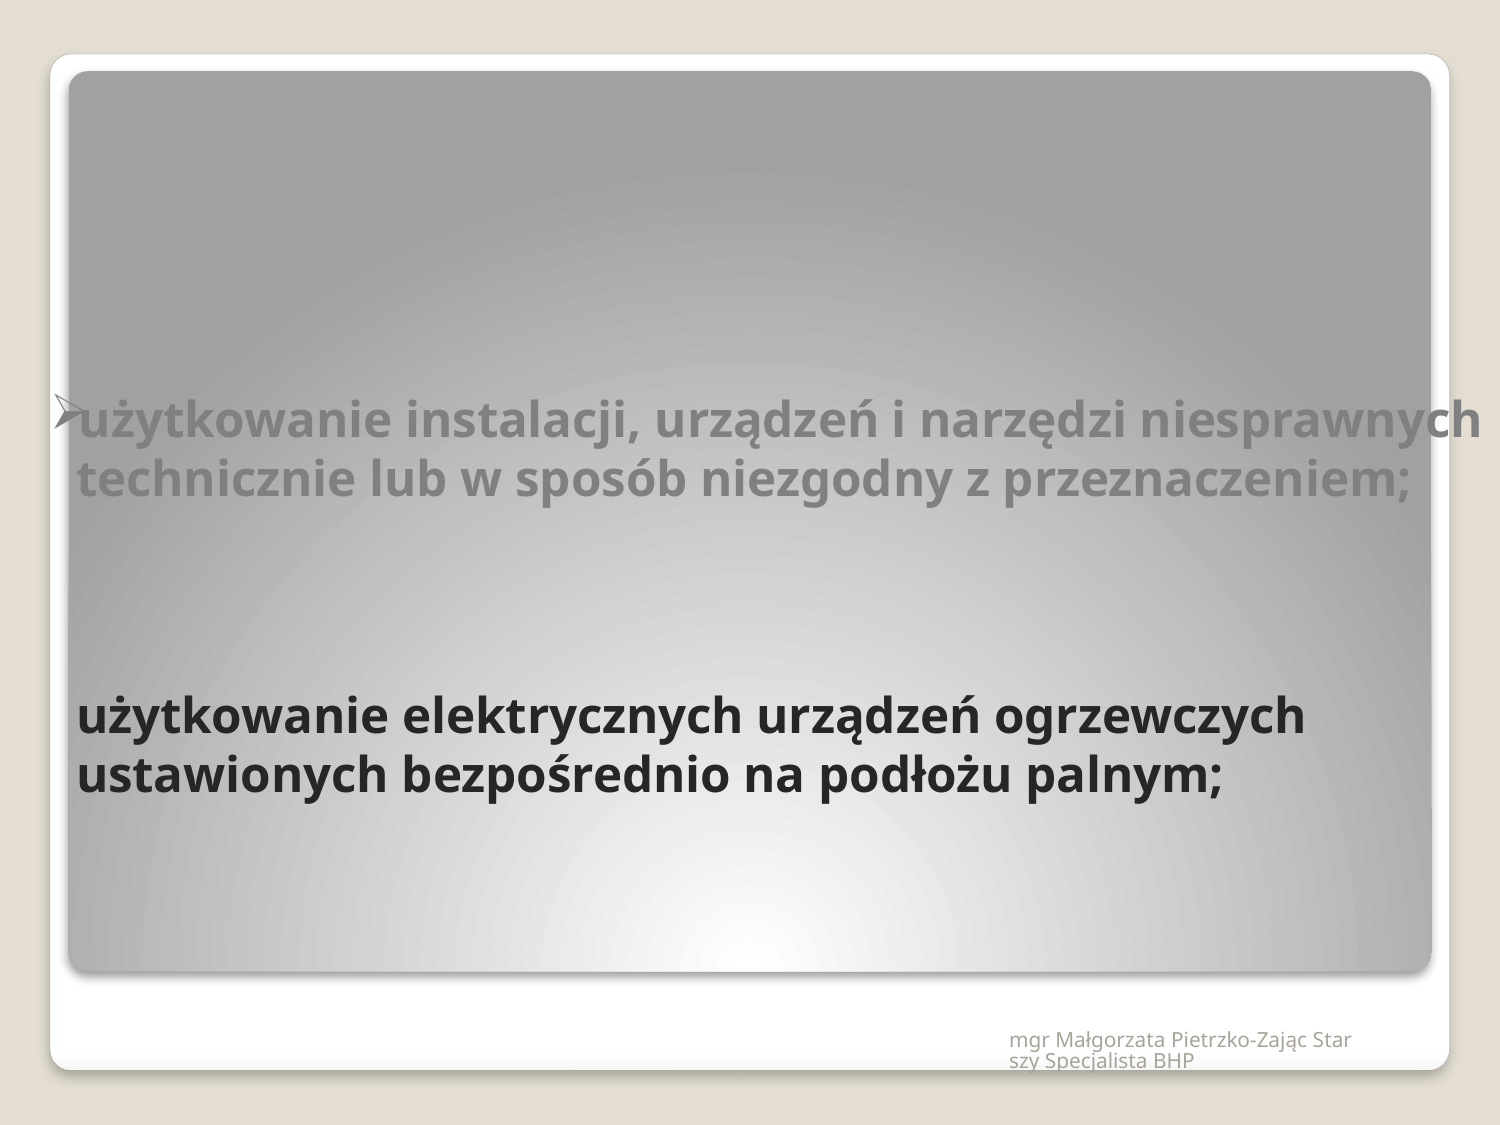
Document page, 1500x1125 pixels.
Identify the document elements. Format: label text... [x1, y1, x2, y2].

footer mgr Małgorzata Pietrzko-Zając Starszy Specjalista BHP [994, 1002, 1370, 1063]
title użytkowanie instalacji, urządzeń i narzędzi niesprawnych technicznie lub w sposób niezgodny z przeznaczeniem; użytkowanie elektrycznych urządzeń ogrzewczych ustawionych bezpośrednio na podłożu palnym; [35, 314, 1500, 988]
